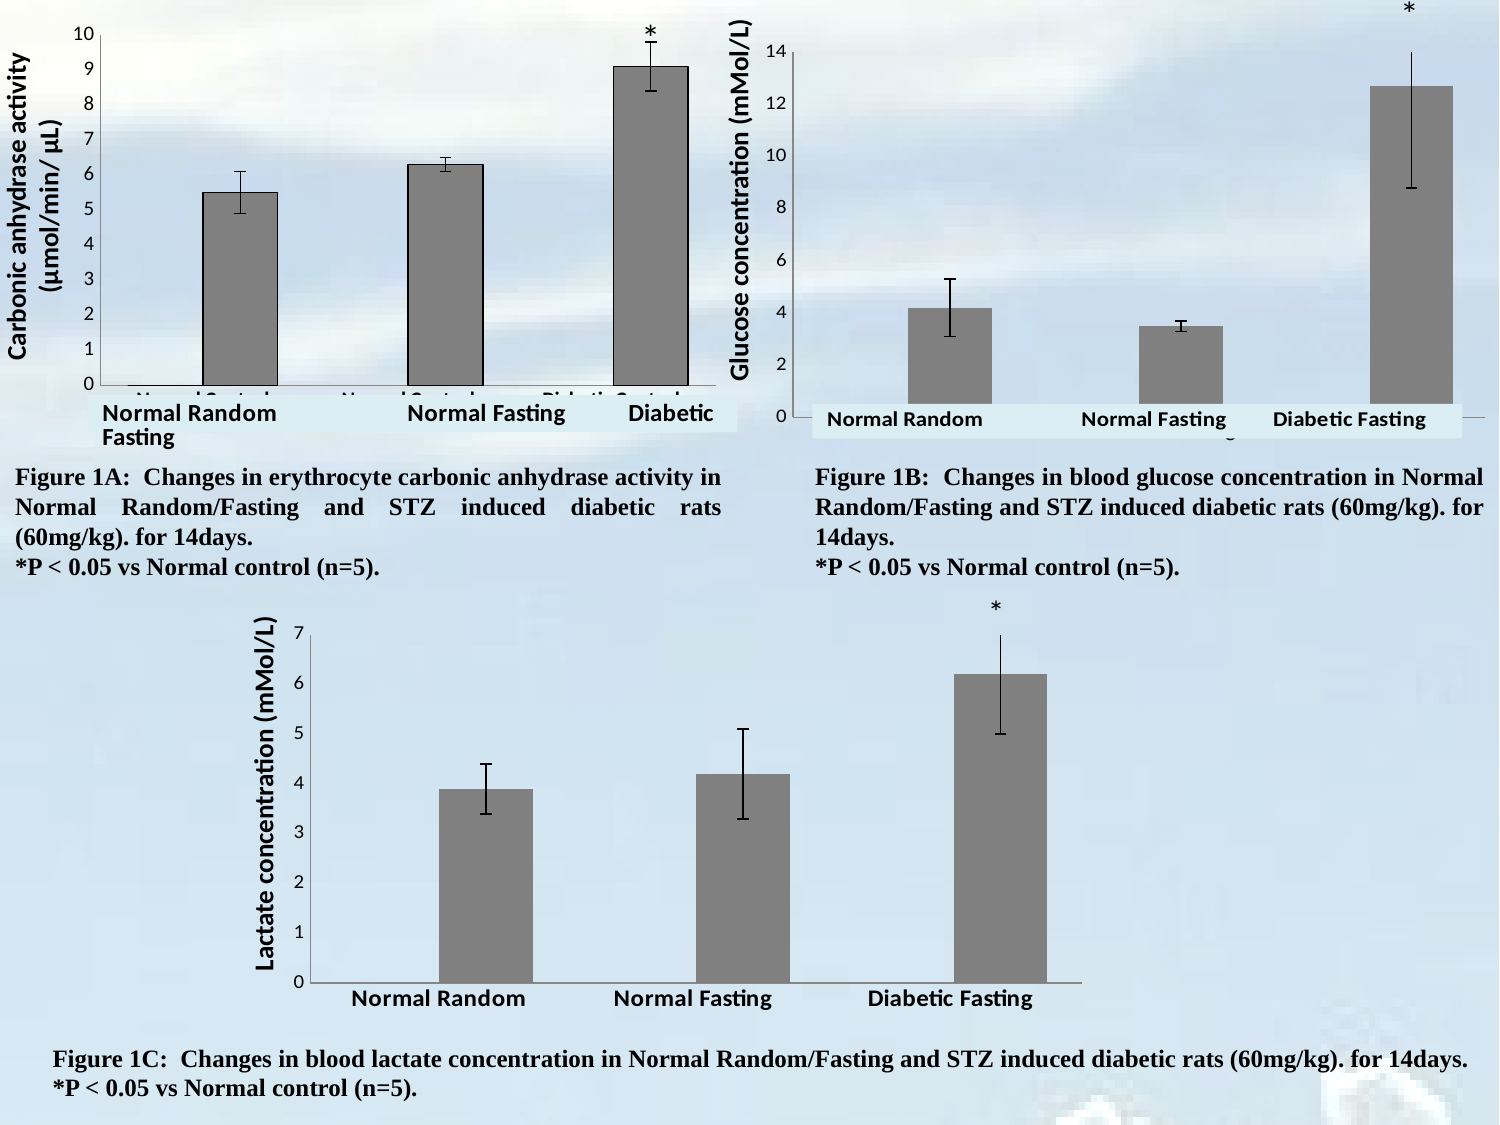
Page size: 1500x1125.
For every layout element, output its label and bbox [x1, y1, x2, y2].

chart [237, 599, 1088, 1051]
picture [0, 0, 1499, 1125]
chart [37, 0, 738, 451]
chart [749, 0, 1500, 451]
